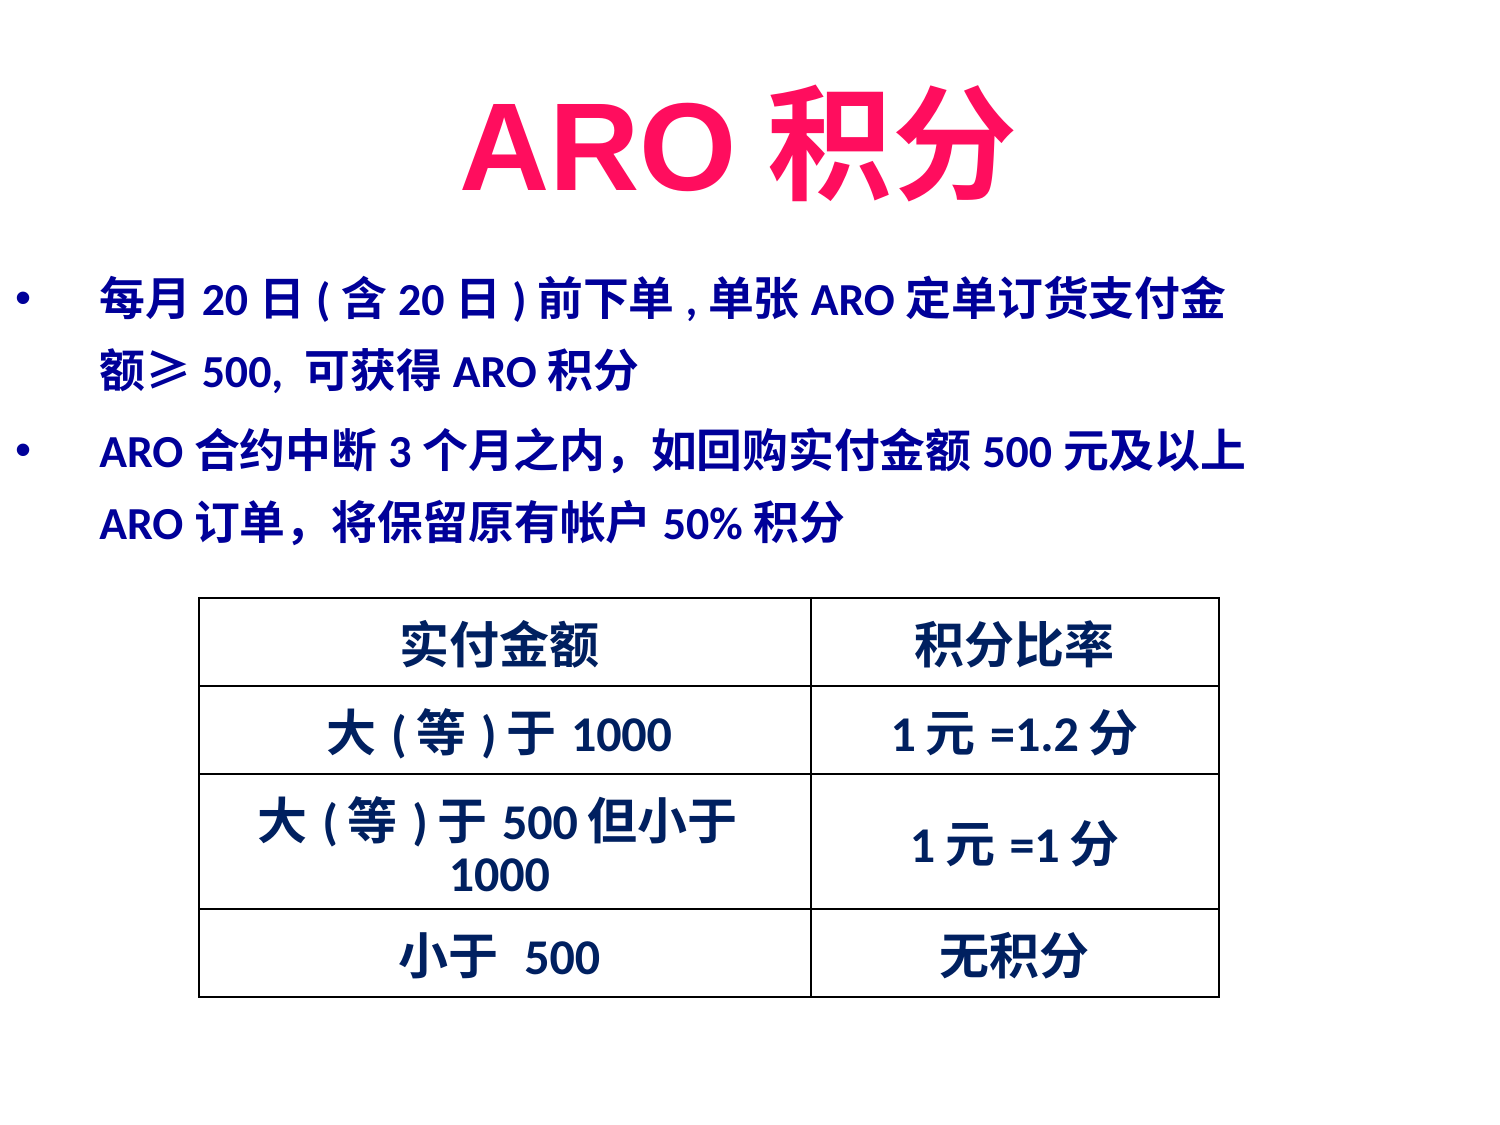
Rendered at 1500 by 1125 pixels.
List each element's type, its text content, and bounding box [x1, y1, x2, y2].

table_cell 大(等)于500但小于1000 [200, 775, 810, 908]
table_header 积分比率 [812, 599, 1218, 685]
table_cell 1元=1.2分 [812, 687, 1218, 773]
table_cell 小于 500 [200, 910, 810, 996]
list 每月20日(含20日)前下单,单张ARO定单订货支付金额≥500, 可获得ARO积分 ARO合约中断3个月之内，如回购实付金额500元及以上ARO订单，将保留原有帐户50%积分 [0, 245, 1272, 566]
table_cell 无积分 [812, 910, 1218, 996]
text_box ARO积分 [222, 58, 1254, 224]
table_header 实付金额 [200, 599, 810, 685]
table_cell 大(等)于1000 [200, 687, 810, 773]
table_cell 1元=1分 [812, 775, 1218, 908]
